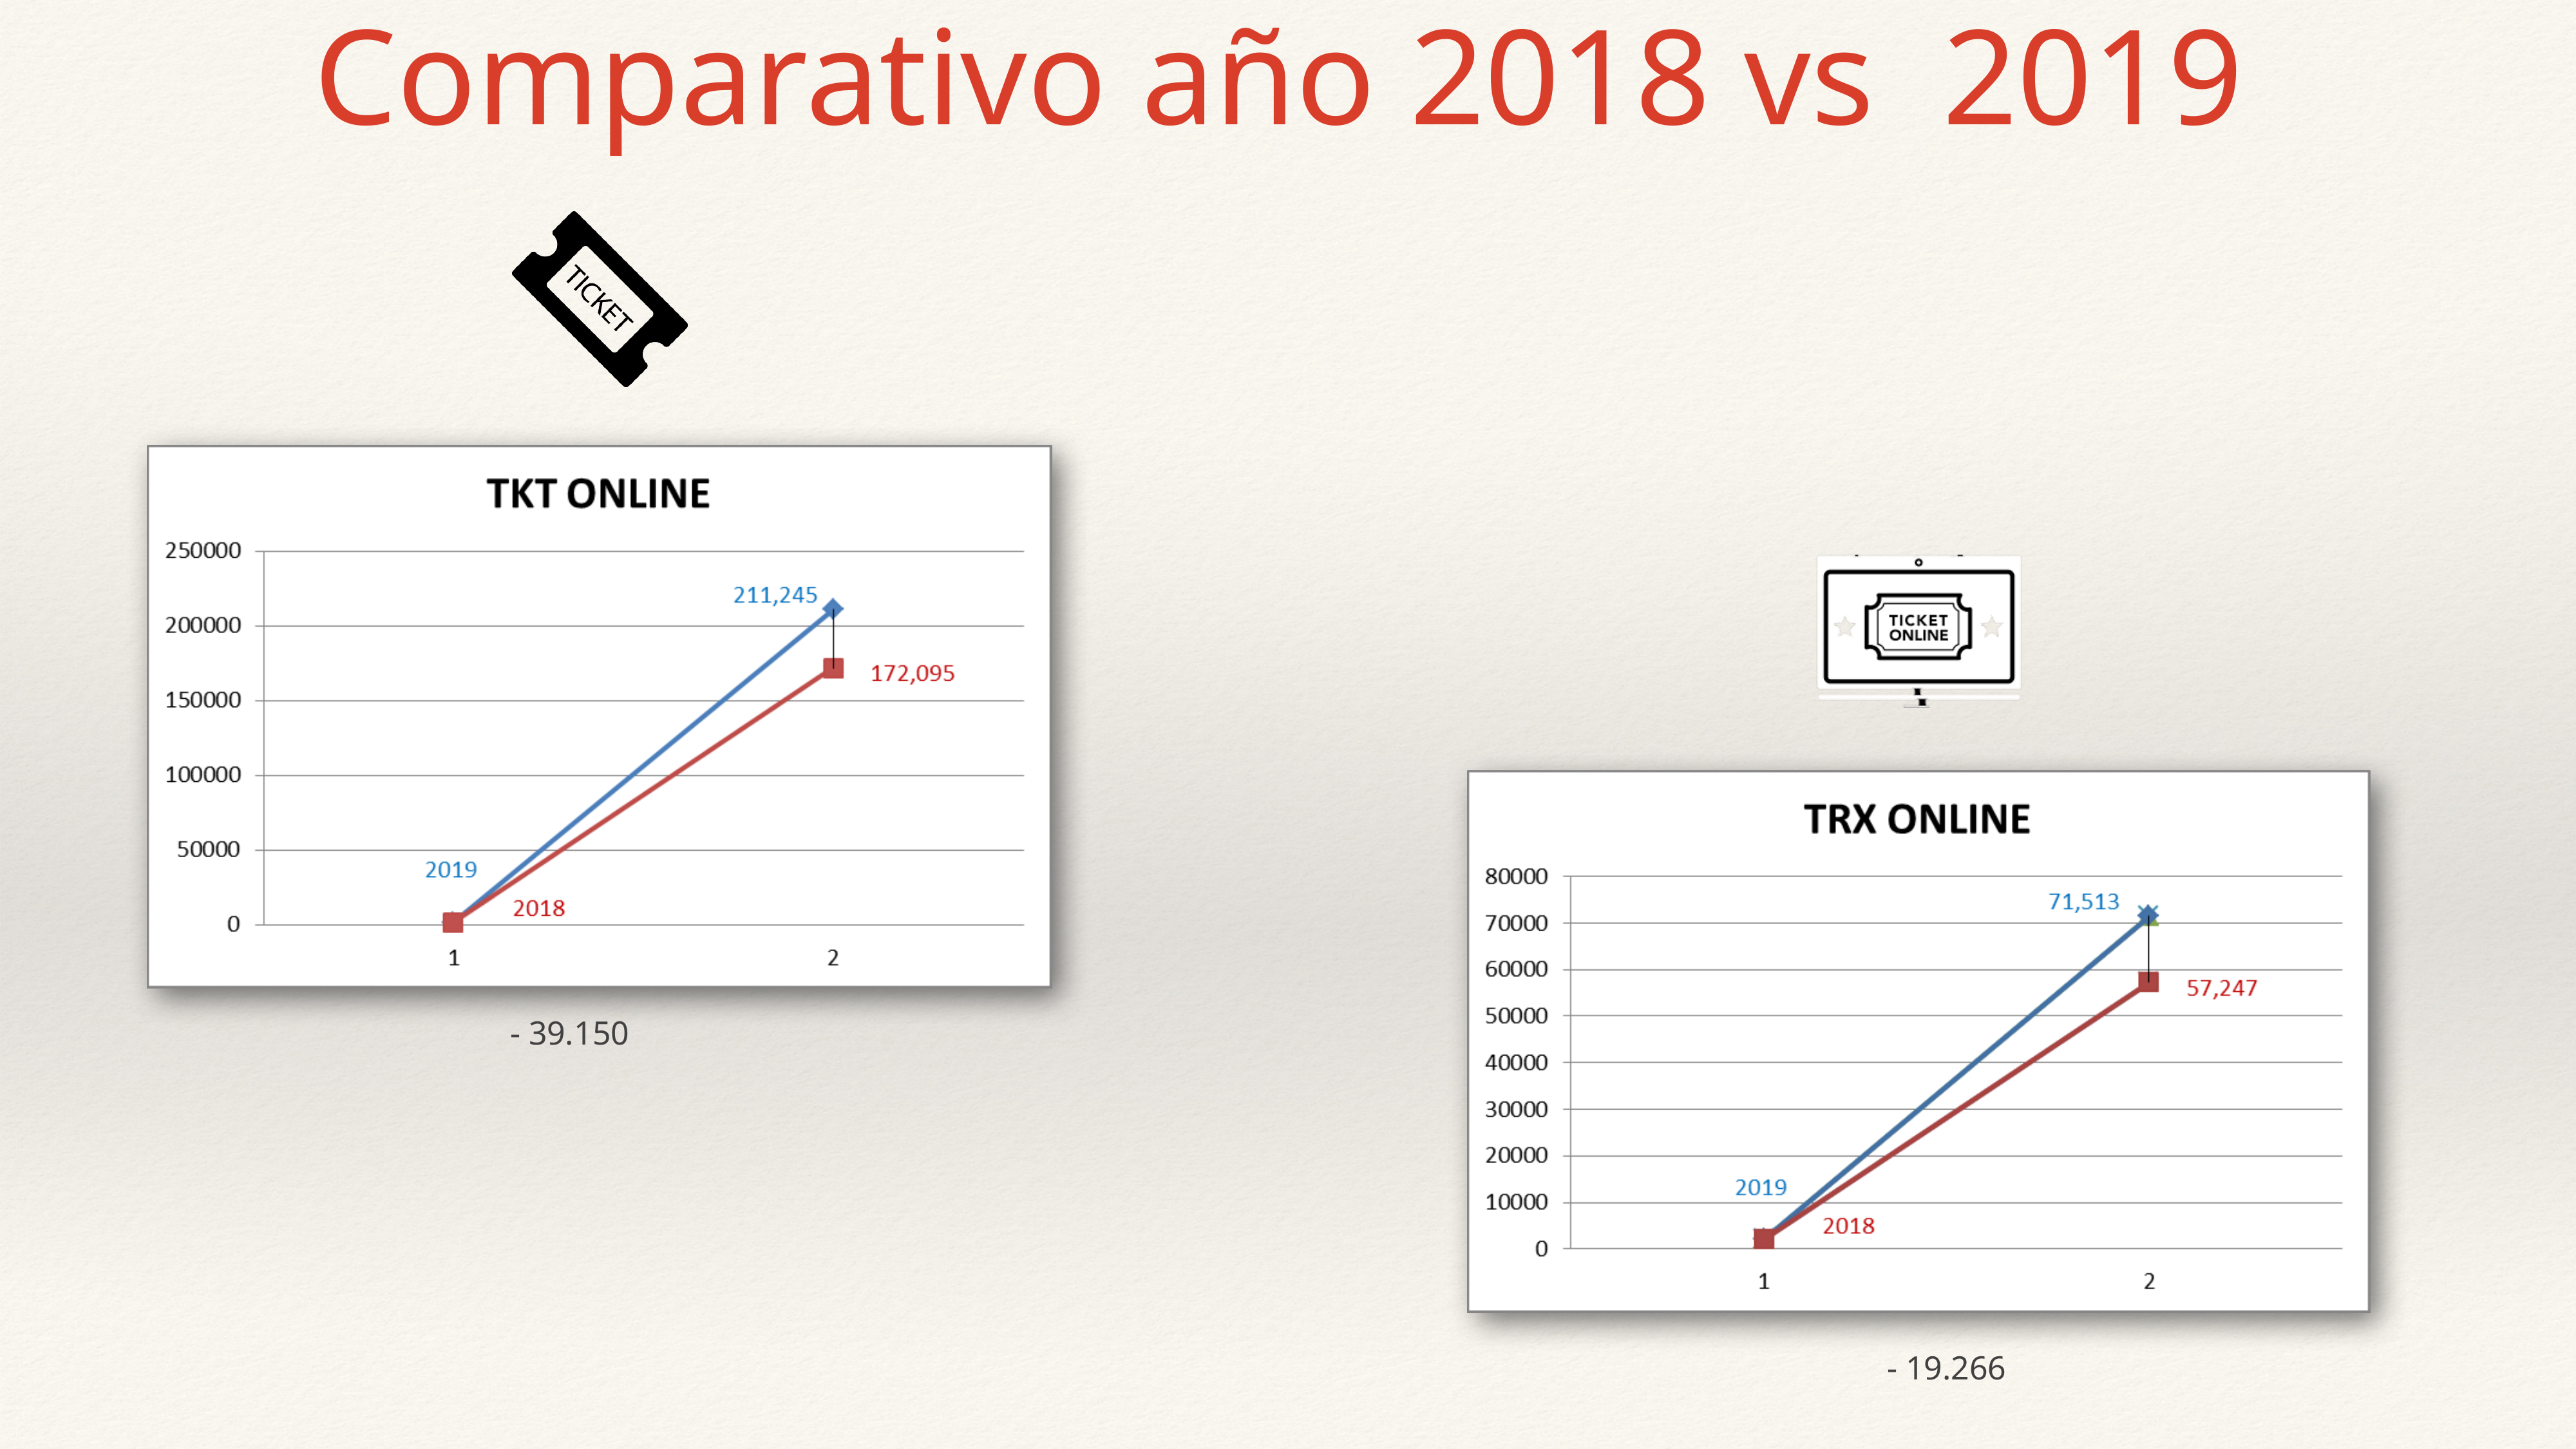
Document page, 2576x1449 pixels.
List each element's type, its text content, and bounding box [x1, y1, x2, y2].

text_box Comparativo año 2018 vs 2019 [58, 6, 2500, 359]
picture [0, 0, 2576, 1449]
text_box - 39.150 [421, 1007, 718, 1057]
text_box - 19.266 [1799, 1342, 2095, 1392]
